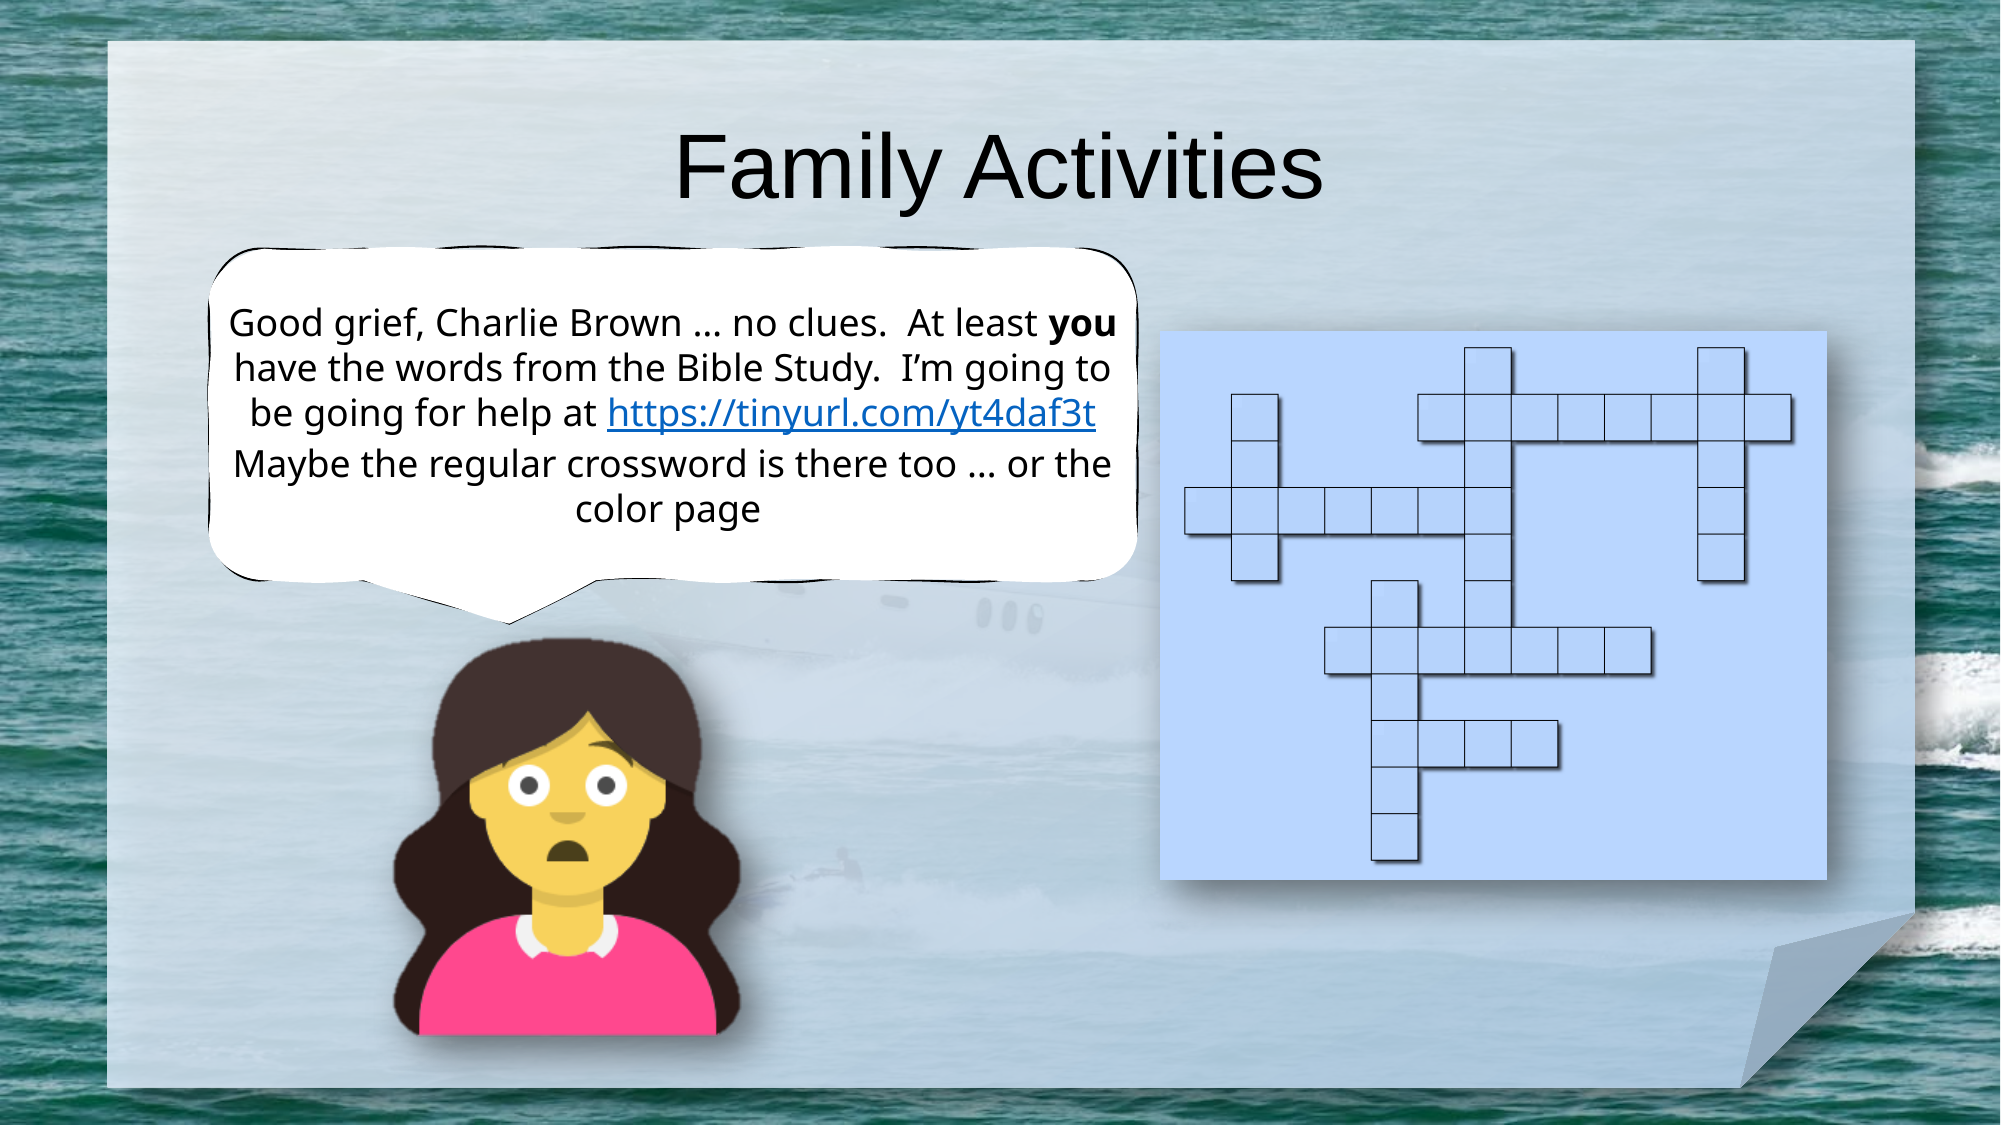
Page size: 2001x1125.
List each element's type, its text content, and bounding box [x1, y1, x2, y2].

title Family Activities [137, 59, 1863, 278]
text_box Good grief, Charlie Brown … no clues. At least you have the words from the Bible Study. I’m going to be going for help at https://tinyurl.com/yt4daf3t Maybe the regular crossword is there too … or the color page [207, 245, 1139, 621]
picture [0, 0, 2001, 1125]
